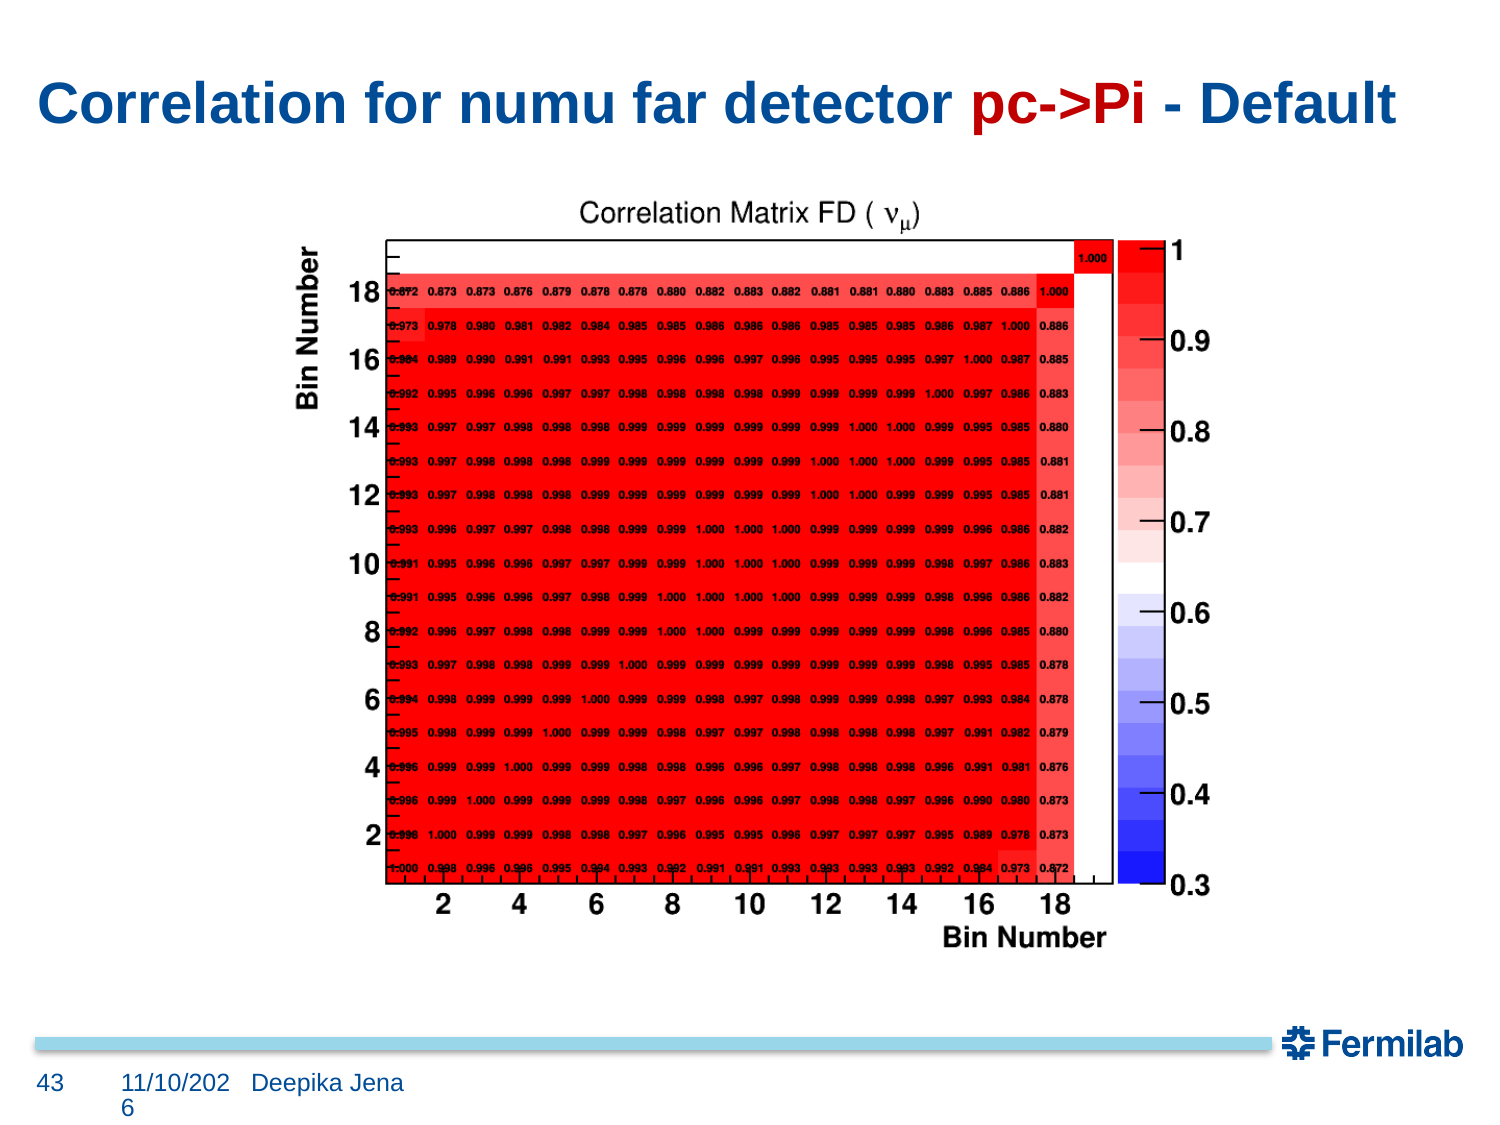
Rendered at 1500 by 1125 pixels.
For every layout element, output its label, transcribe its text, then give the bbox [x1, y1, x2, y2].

footer Deepika Jena [251, 1066, 1279, 1107]
picture [230, 160, 1269, 965]
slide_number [120, 1066, 232, 1107]
title Correlation for numu far detector pc->Pi - Default [37, 41, 1463, 136]
slide_number 43 [36, 1066, 105, 1106]
picture [1282, 1026, 1463, 1060]
